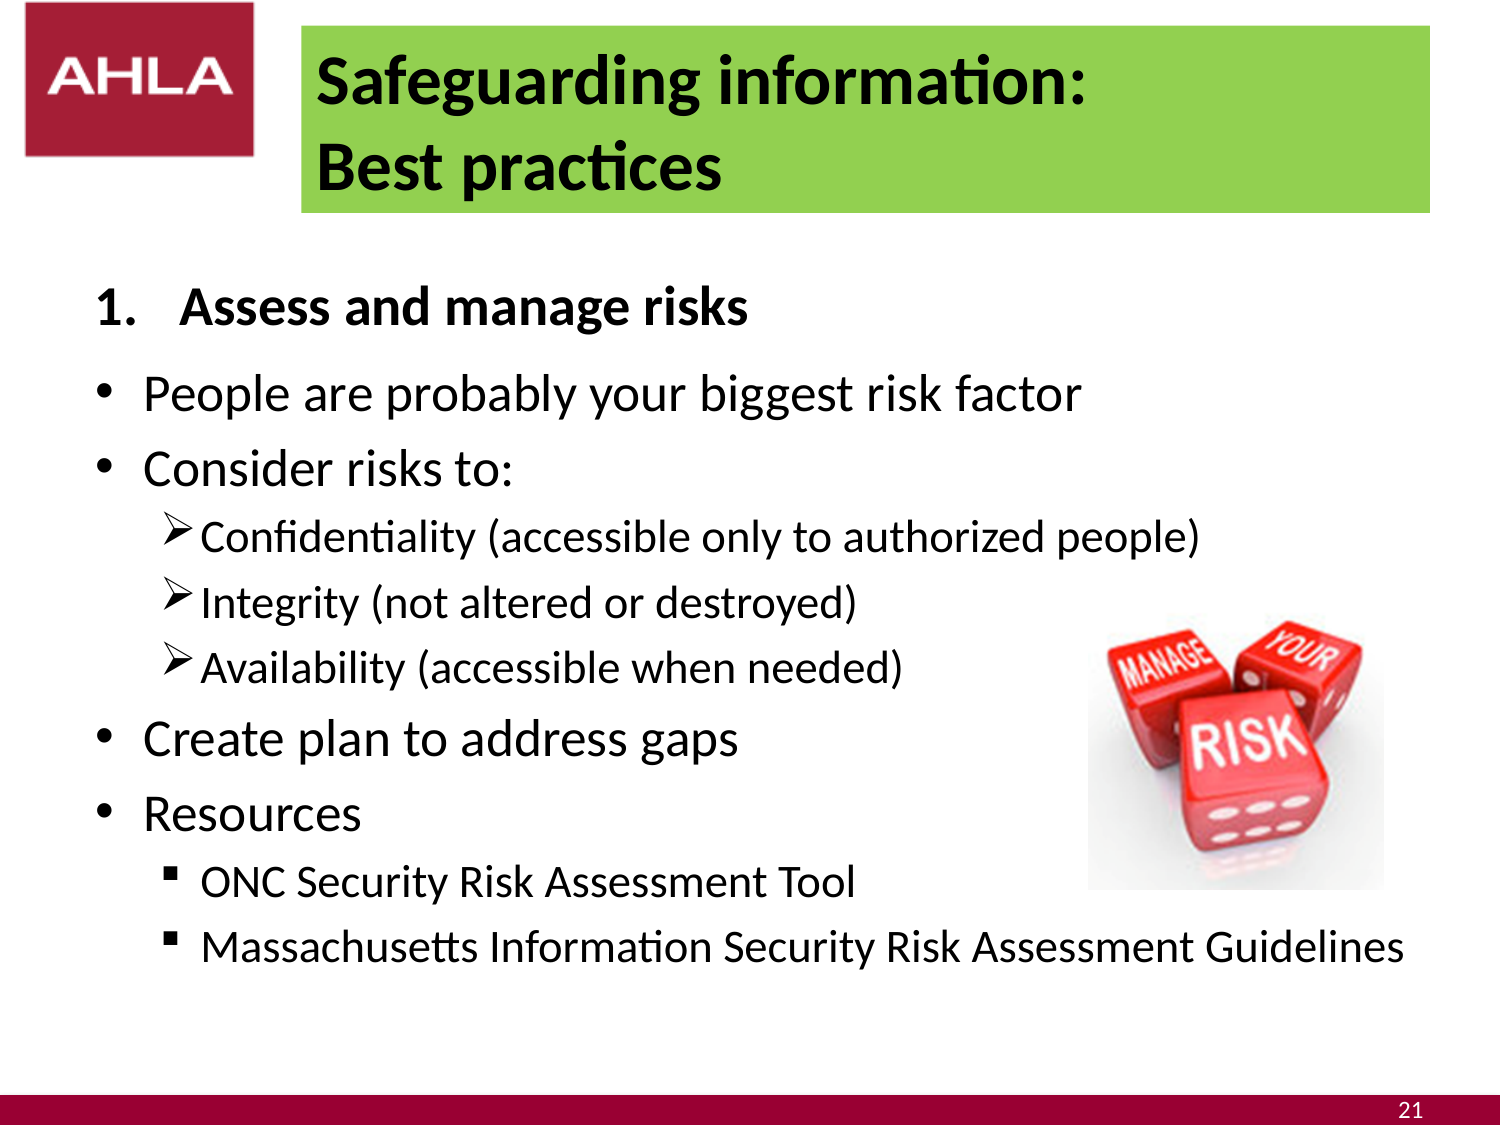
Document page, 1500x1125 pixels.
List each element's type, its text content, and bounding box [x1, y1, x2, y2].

text_box Assess and manage risks [79, 261, 1018, 345]
title Safeguarding information: Best practices [301, 25, 1430, 213]
list People are probably your biggest risk factor Consider risks to: Confidentiality (accessible only to authorized people) Integrity (not altered or destroyed) Availability (accessible when needed) Create plan to address gaps Resources ONC Security Risk Assessment Tool Massachusetts Information Security Risk Assessment Guidelines [79, 350, 1430, 1036]
picture [1088, 594, 1384, 890]
slide_number 21 [1088, 1078, 1439, 1125]
picture [22, 0, 259, 159]
